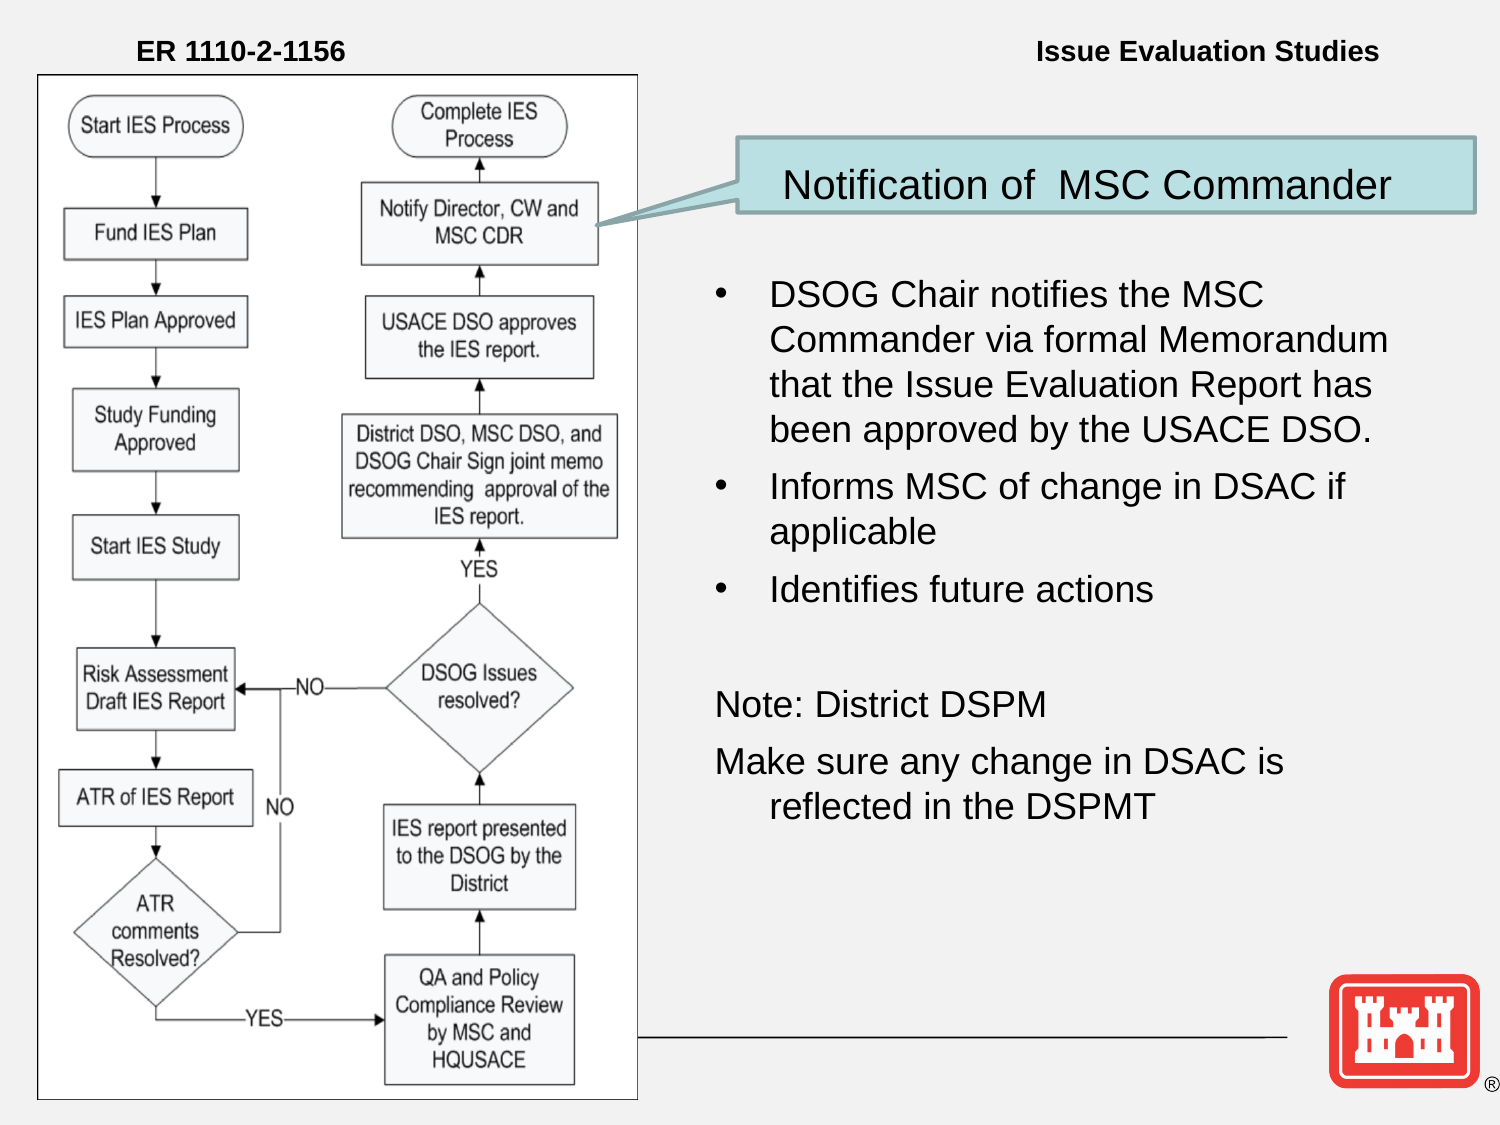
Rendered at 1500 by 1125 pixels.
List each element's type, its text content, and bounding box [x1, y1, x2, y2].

text_box [641, 135, 1477, 220]
picture [1329, 974, 1500, 1092]
text_box DSOG Chair notifies the MSC Commander via formal Memorandum that the Issue Evaluation Report has been approved by the USACE DSO. Informs MSC of change in DSAC if applicable Identifies future actions Note: District DSPM Make sure any change in DSAC is reflected in the DSPMT [699, 262, 1450, 835]
title ER 1110-2-1156 Issue Evaluation Studies [74, 24, 1451, 76]
picture [37, 74, 638, 1101]
text_box Notification of MSC Commander [762, 149, 1413, 215]
